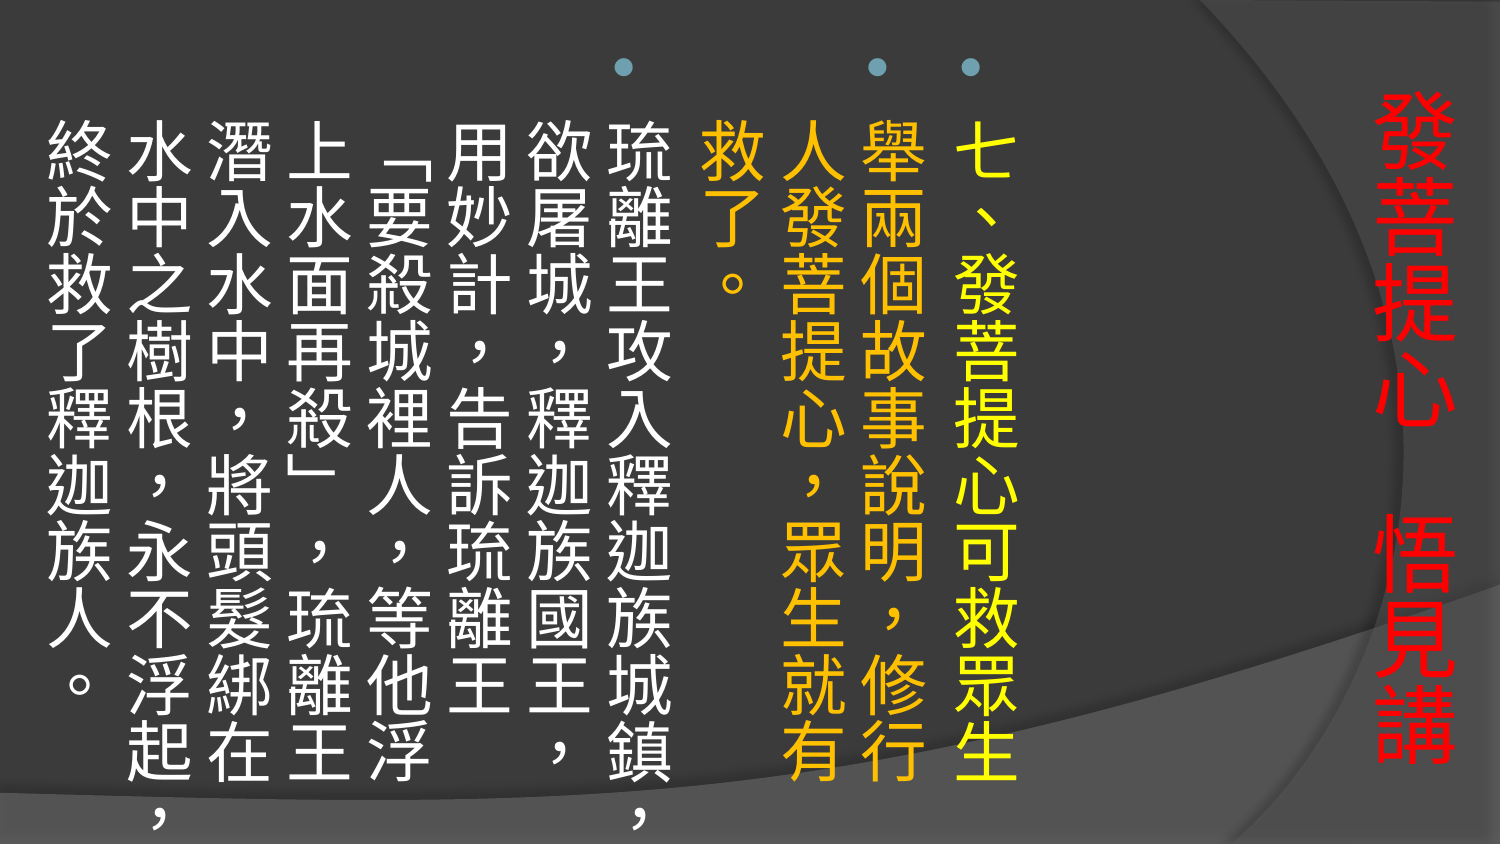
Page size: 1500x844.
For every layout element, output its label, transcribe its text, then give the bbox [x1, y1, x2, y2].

title 發菩提心 悟見講 [1352, 43, 1473, 812]
list 七、發菩提心可救眾生 舉兩個故事說明，修行人發菩提心，眾生就有救了。 琉離王攻入釋迦族城鎮，欲屠城，釋迦族國王，用妙計，告訴琉離王「要殺城裡人，等他浮上水面再殺」，琉離王潛入水中，將頭髮綁在水中之樹根，永不浮起，終於救了釋迦族人。 [29, 33, 1329, 812]
